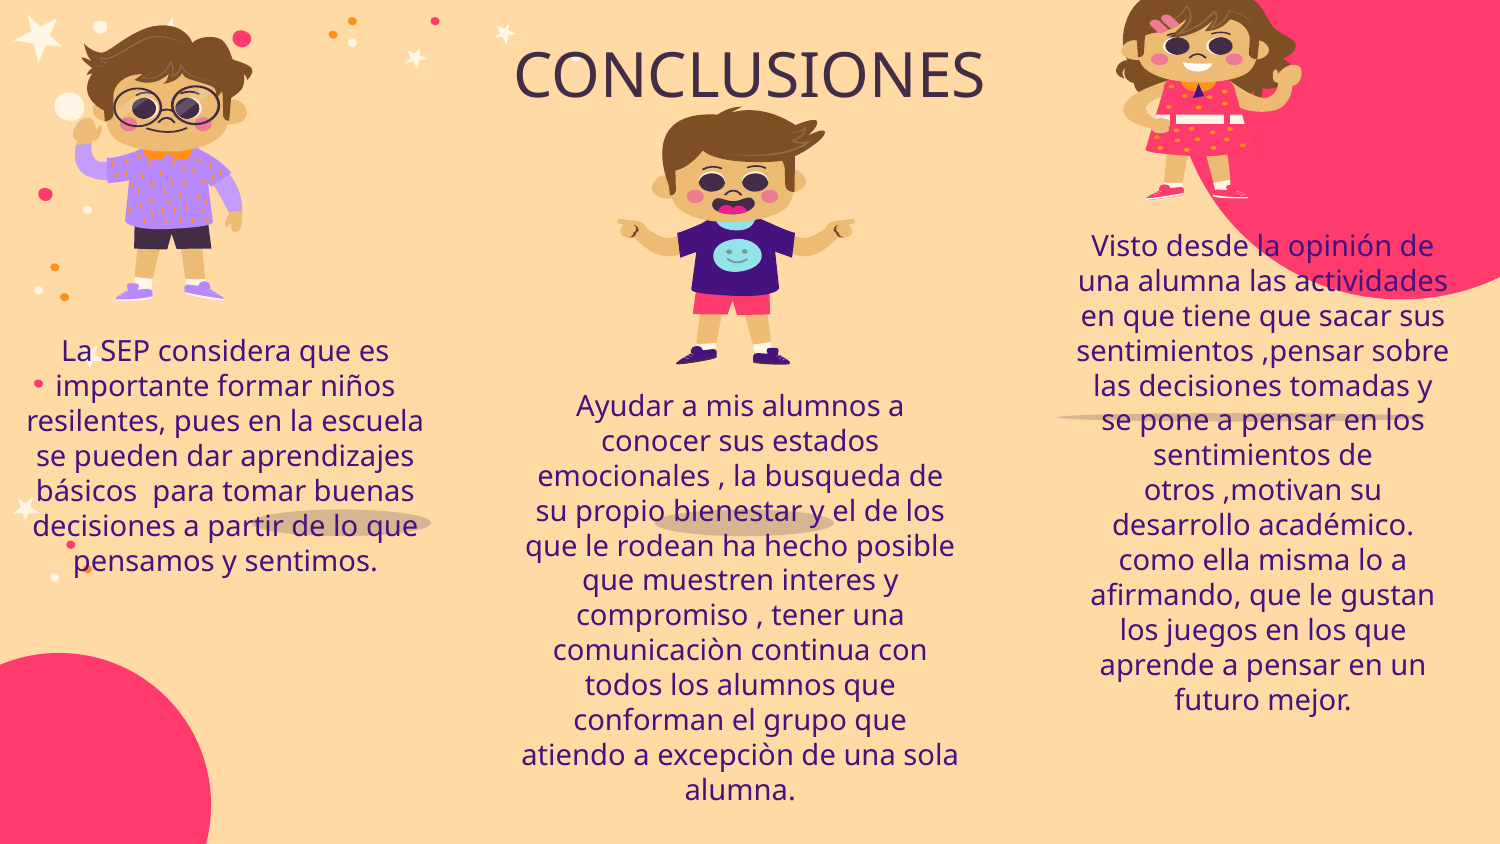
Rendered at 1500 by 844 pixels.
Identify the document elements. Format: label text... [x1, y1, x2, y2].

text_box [616, 106, 856, 365]
subtitle Ayudar a mis alumnos a conocer sus estados emocionales , la busqueda de su propio bienestar y el de los que le rodean ha hecho posible que muestren interes y compromiso , tener una comunicaciòn continua con todos los alumnos que conforman el grupo que atiendo a excepciòn de una sola alumna. [503, 371, 978, 750]
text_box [1112, 0, 1305, 201]
subtitle La SEP considera que es importante formar niños resilentes, pues en la escuela se pueden dar aprendizajes básicos para tomar buenas decisiones a partir de lo que pensamos y sentimos. [5, 317, 446, 775]
subtitle Visto desde la opinión de una alumna las actividades en que tiene que sacar sus sentimientos ,pensar sobre las decisiones tomadas y se pone a pensar en los sentimientos de otros ,motivan su desarrollo académico. como ella misma lo a afirmando, que le gustan los juegos en los que aprende a pensar en un futuro mejor. [1060, 211, 1466, 795]
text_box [68, 24, 256, 302]
title CONCLUSIONES [328, 19, 1107, 124]
